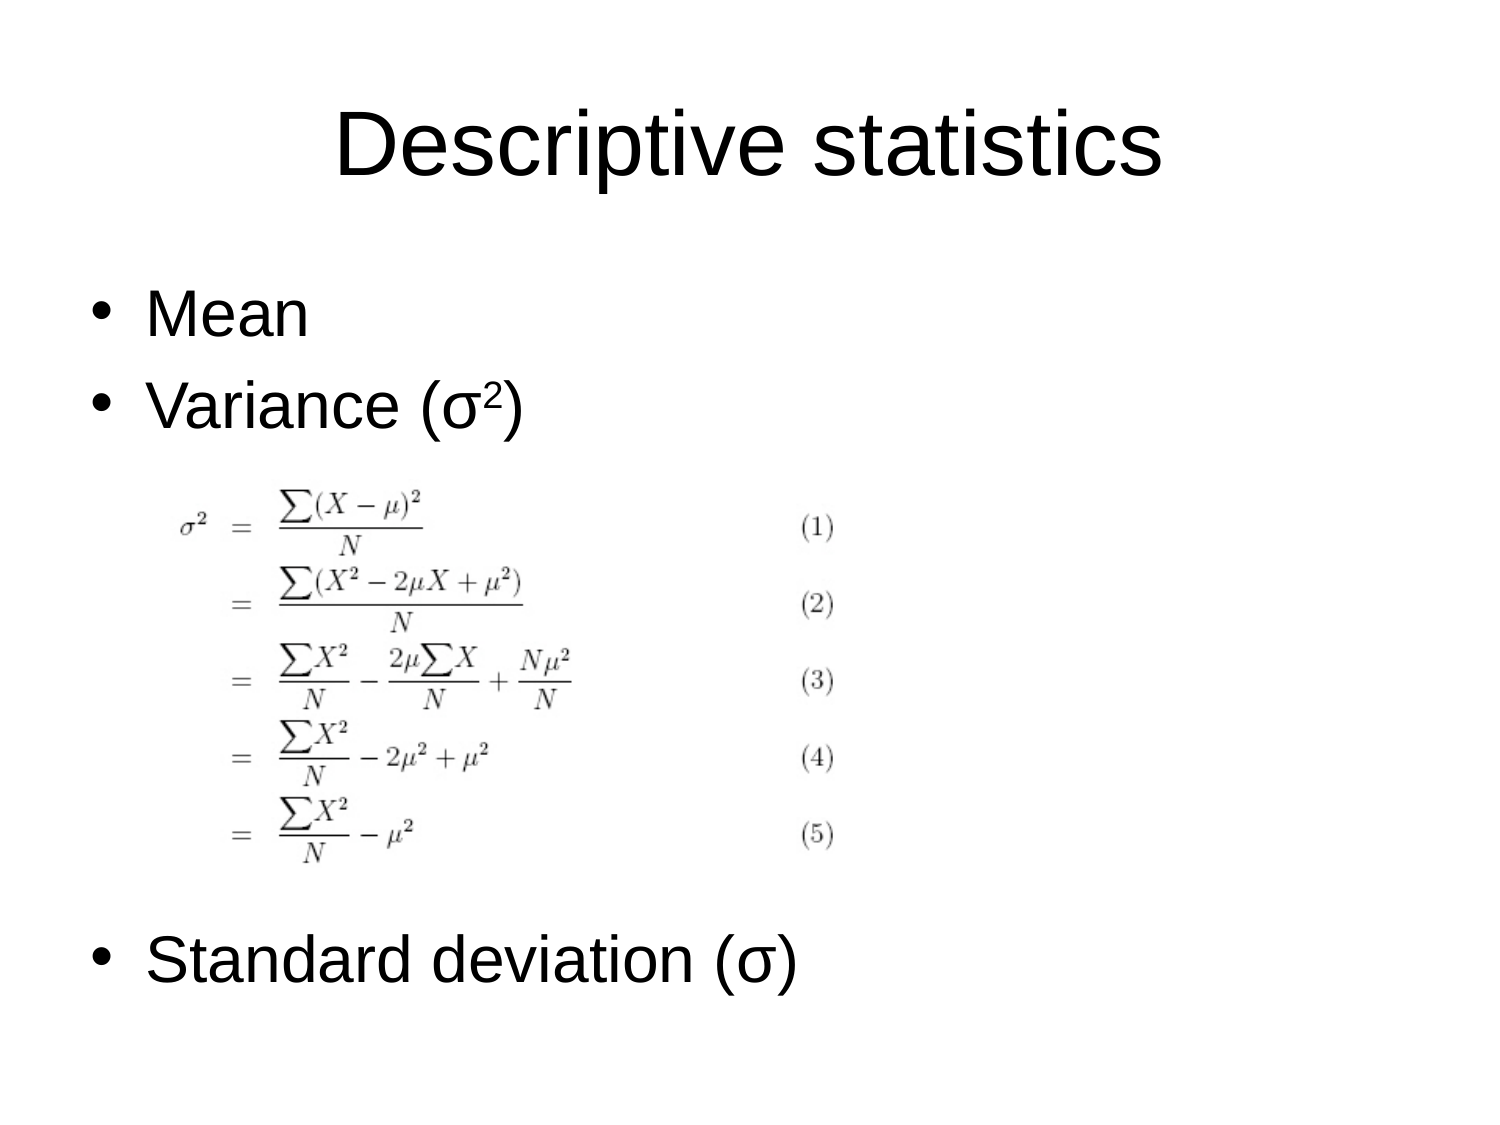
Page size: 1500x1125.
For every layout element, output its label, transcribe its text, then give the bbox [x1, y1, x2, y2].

title Descriptive statistics [75, 45, 1425, 233]
picture [159, 479, 848, 871]
list Mean Variance (σ2) Standard deviation (σ) [75, 262, 1425, 1005]
